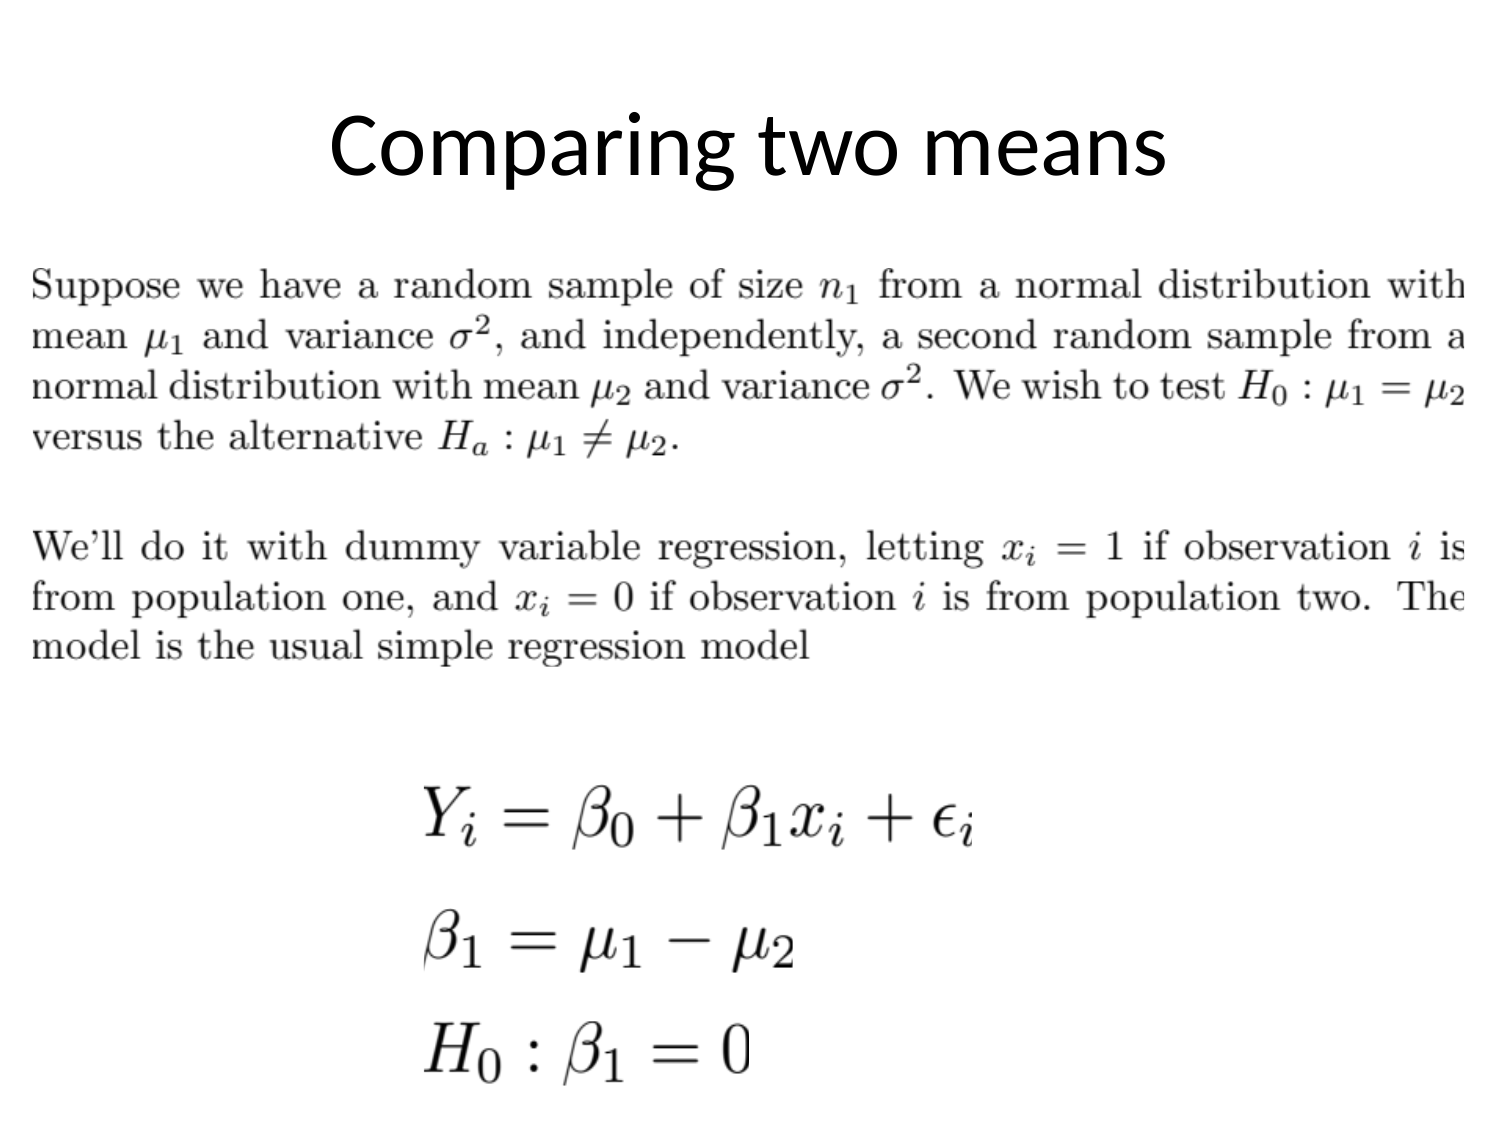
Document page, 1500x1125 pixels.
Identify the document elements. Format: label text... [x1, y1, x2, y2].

picture [32, 268, 1465, 667]
picture [423, 784, 973, 850]
title Comparing two means [75, 45, 1425, 233]
picture [423, 907, 793, 973]
picture [423, 1020, 750, 1086]
